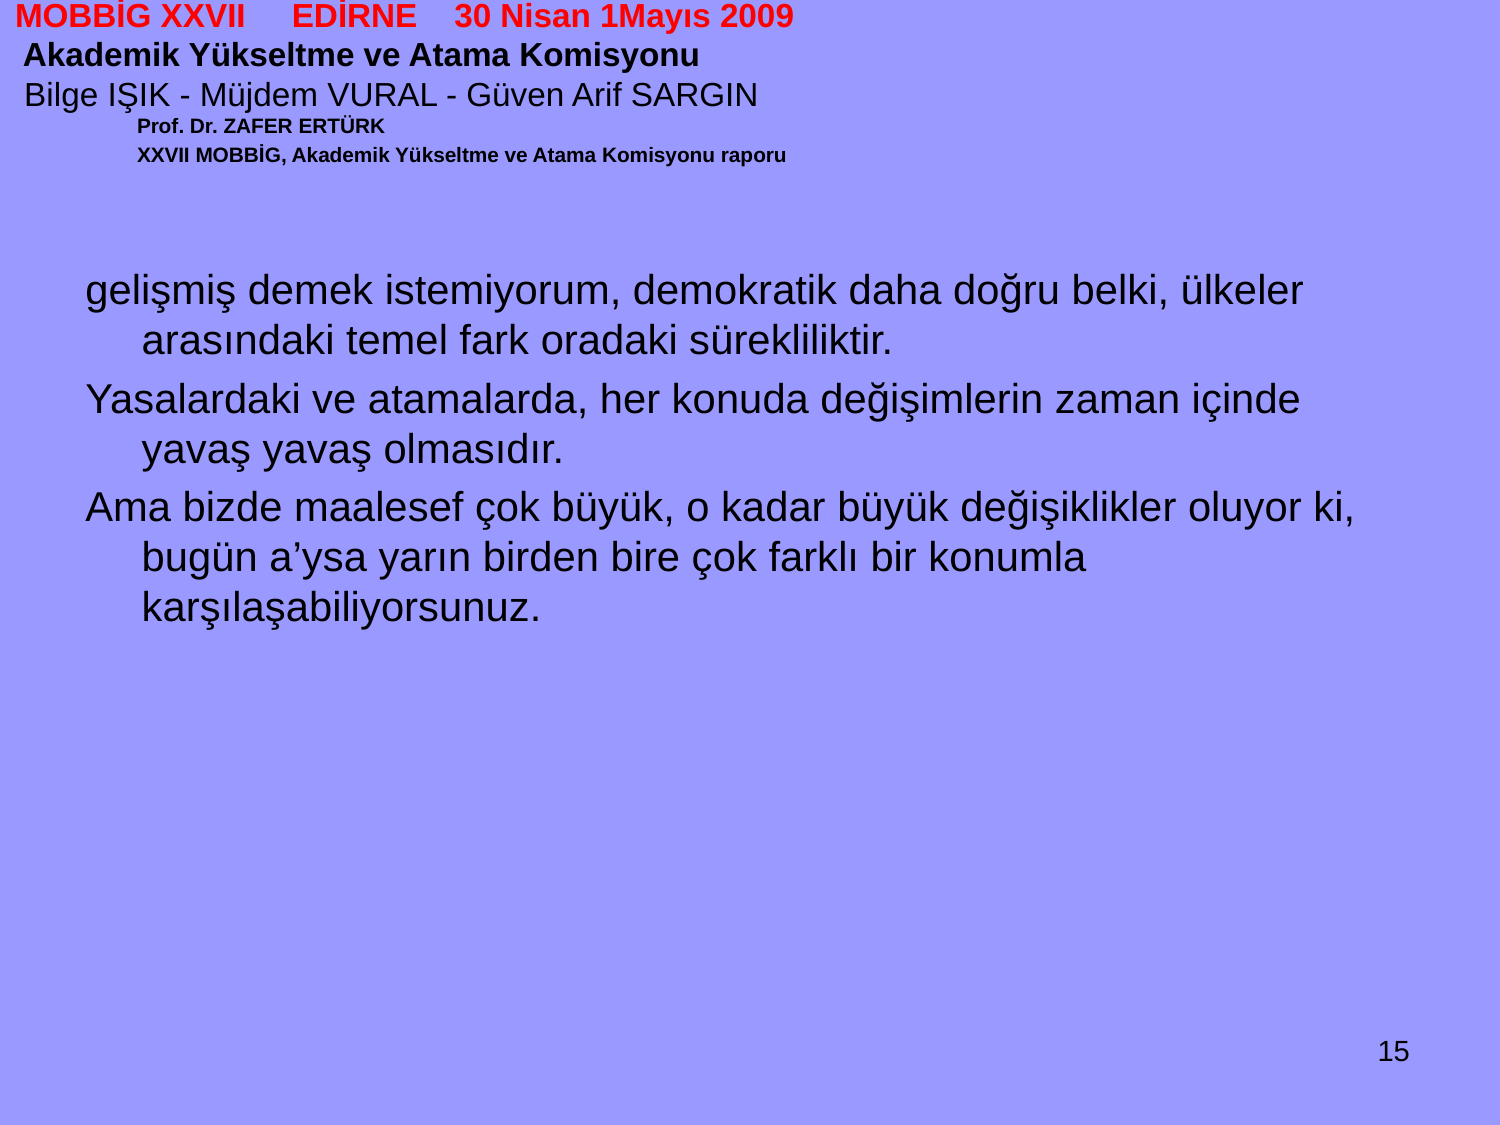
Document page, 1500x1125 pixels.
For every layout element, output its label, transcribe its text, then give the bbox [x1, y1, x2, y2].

slide_number 15 [1074, 1024, 1426, 1103]
list Prof. Dr. ZAFER ERTÜRK XXVII MOBBİG, Akademik Yükseltme ve Atama Komisyonu raporu gelişmiş demek istemiyorum, demokratik daha doğru belki, ülkeler arasındaki temel fark oradaki sürekliliktir. Yasalardaki ve atamalarda, her konuda değişimlerin zaman içinde yavaş yavaş olmasıdır. Ama bizde maalesef çok büyük, o kadar büyük değişiklikler oluyor ki, bugün a’ysa yarın birden bire çok farklı bir konumla karşılaşabiliyorsunuz. [70, 105, 1421, 950]
title MOBBİG XXVII EDİRNE 30 Nisan 1Mayıs 2009 Akademik Yükseltme ve Atama Komisyonu Bilge IŞIK - Müjdem VURAL - Güven Arif SARGIN [0, 0, 1351, 108]
